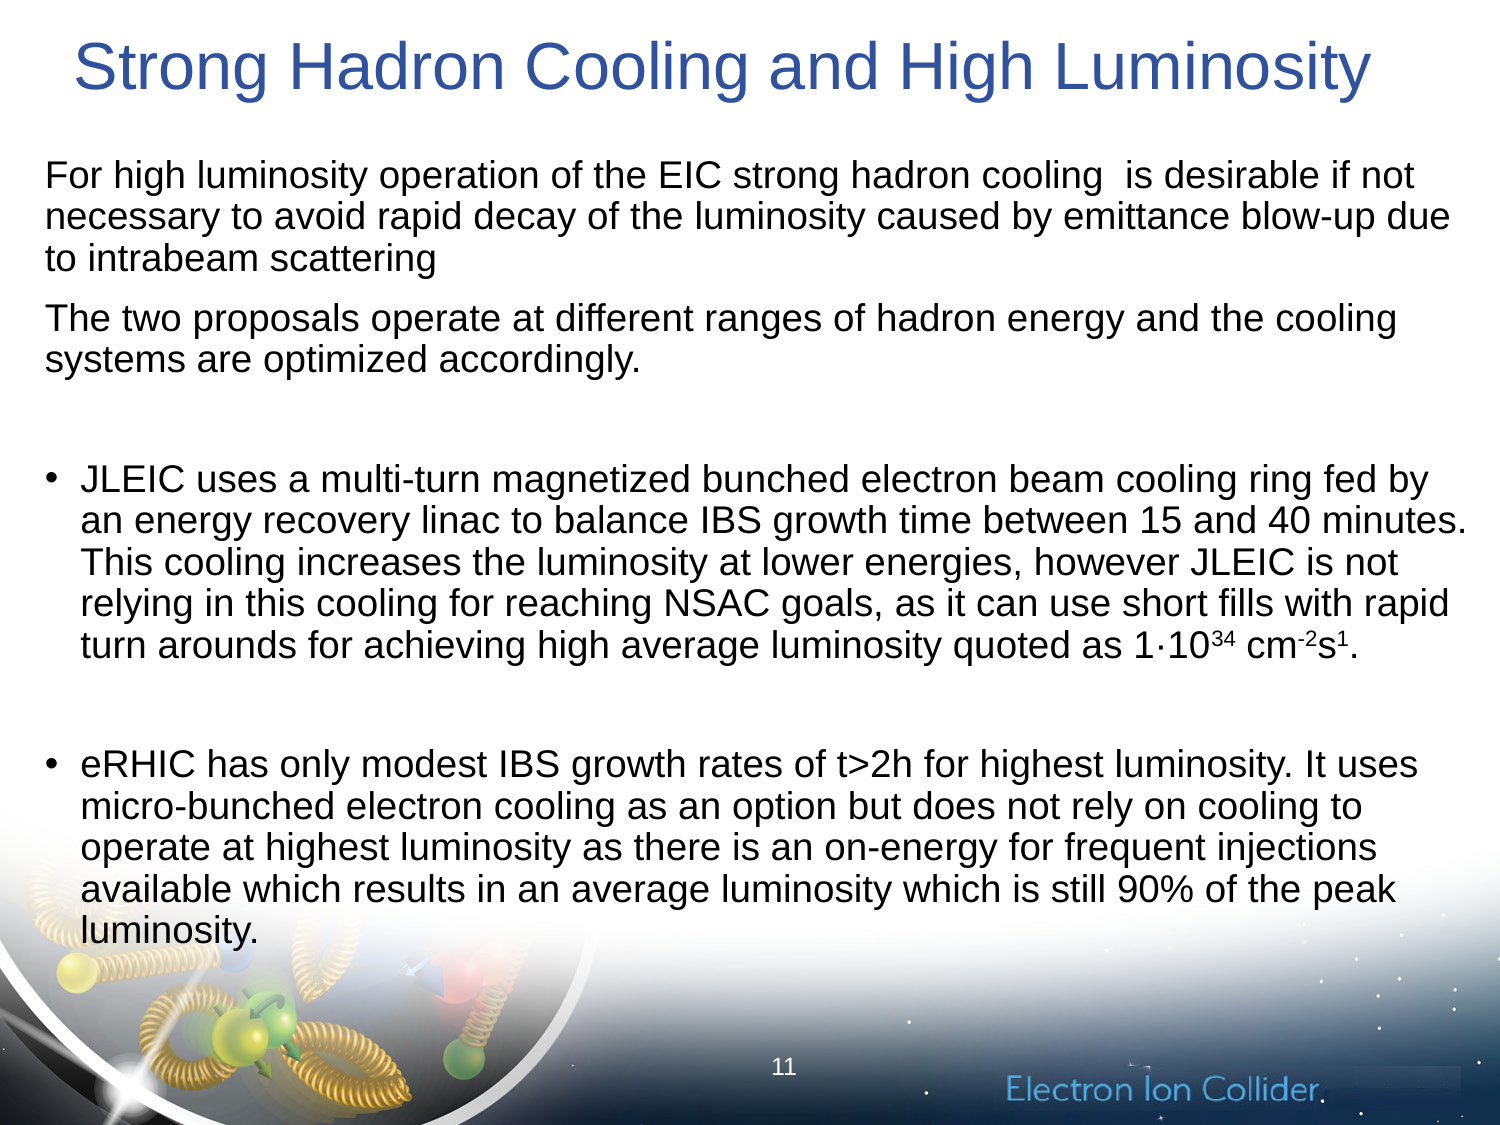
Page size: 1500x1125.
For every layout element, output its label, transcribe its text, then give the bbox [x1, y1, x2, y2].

slide_number 11 [615, 1035, 953, 1096]
list For high luminosity operation of the EIC strong hadron cooling is desirable if not necessary to avoid rapid decay of the luminosity caused by emittance blow-up due to intrabeam scattering The two proposals operate at different ranges of hadron energy and the cooling systems are optimized accordingly. JLEIC uses a multi-turn magnetized bunched electron beam cooling ring fed by an energy recovery linac to balance IBS growth time between 15 and 40 minutes. This cooling increases the luminosity at lower energies, however JLEIC is not relying in this cooling for reaching NSAC goals, as it can use short fills with rapid turn arounds for achieving high average luminosity quoted as 1·1034 cm-2s1. eRHIC has only modest IBS growth rates of t>2h for highest luminosity. It uses micro-bunched electron cooling as an option but does not rely on cooling to operate at highest luminosity as there is an on-energy for frequent injections available which results in an average luminosity which is still 90% of the peak luminosity. [29, 147, 1494, 978]
title Strong Hadron Cooling and High Luminosity [58, 28, 1442, 108]
picture [0, 0, 1500, 1125]
